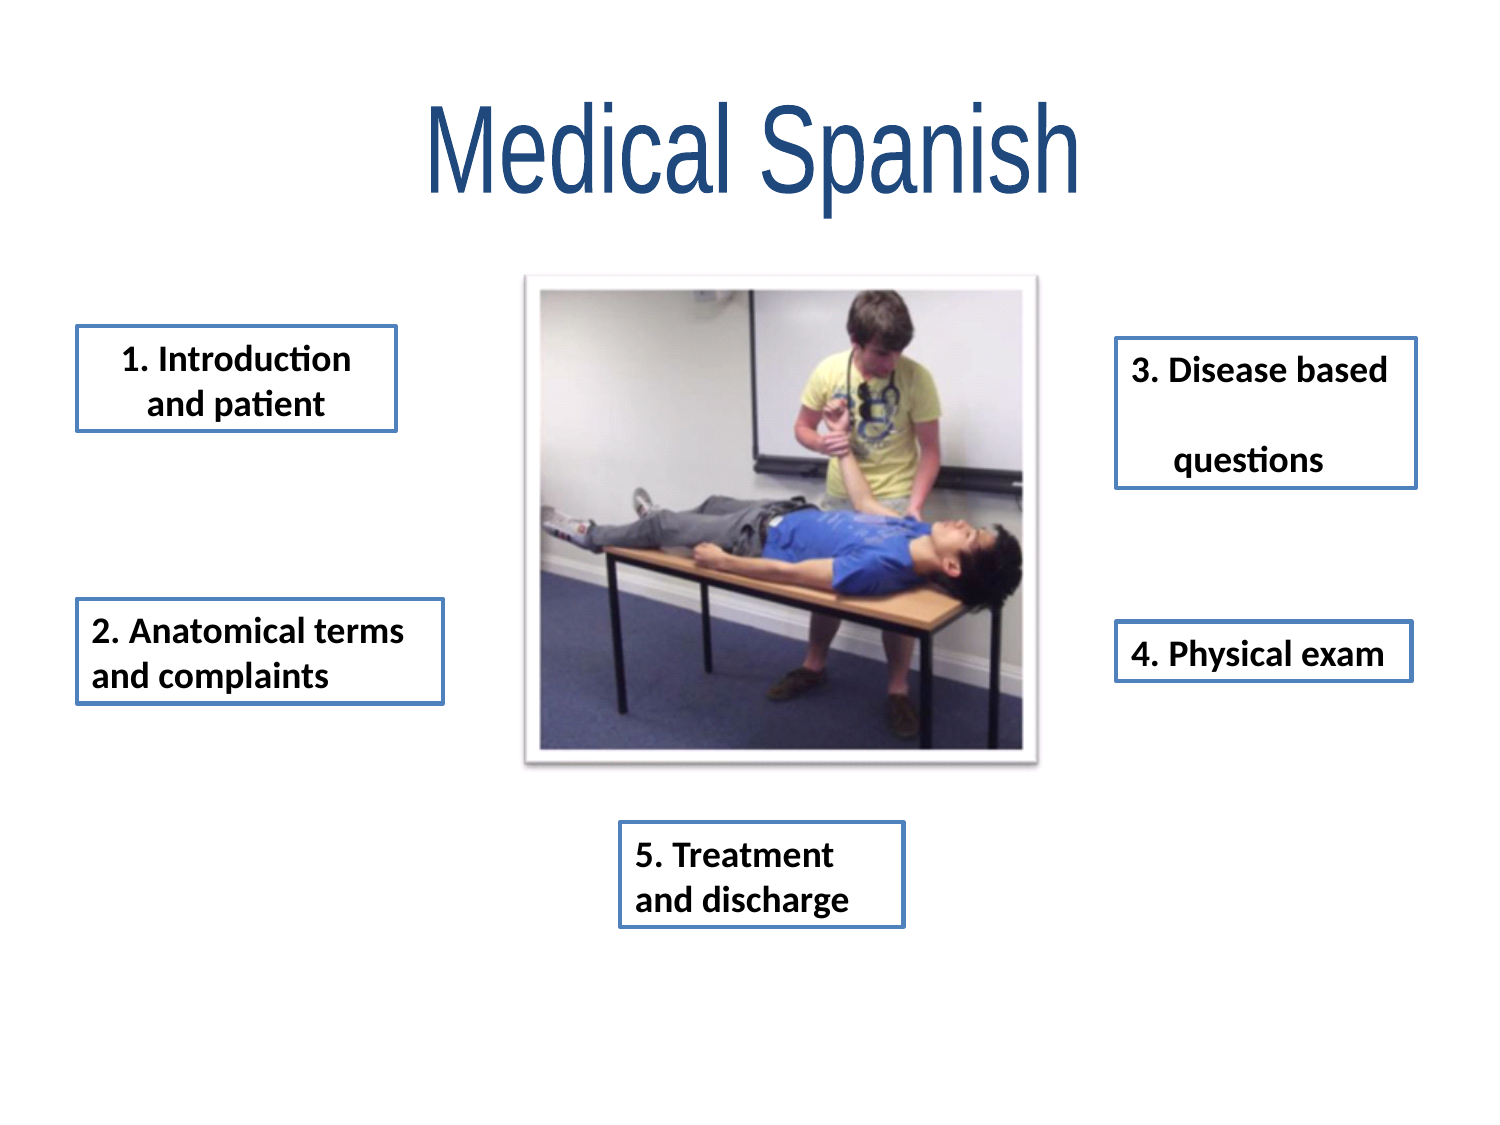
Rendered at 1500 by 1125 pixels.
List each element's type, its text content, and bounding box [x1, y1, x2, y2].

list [513, 266, 1049, 779]
text_box 3. Disease based questions [1114, 336, 1418, 490]
text_box 1. Introduction and patient [75, 324, 398, 433]
text_box 4. Physical exam [1114, 619, 1414, 683]
text_box 2. Anatomical terms and complaints [75, 597, 445, 706]
text_box 5. Treatment and discharge [618, 820, 906, 929]
